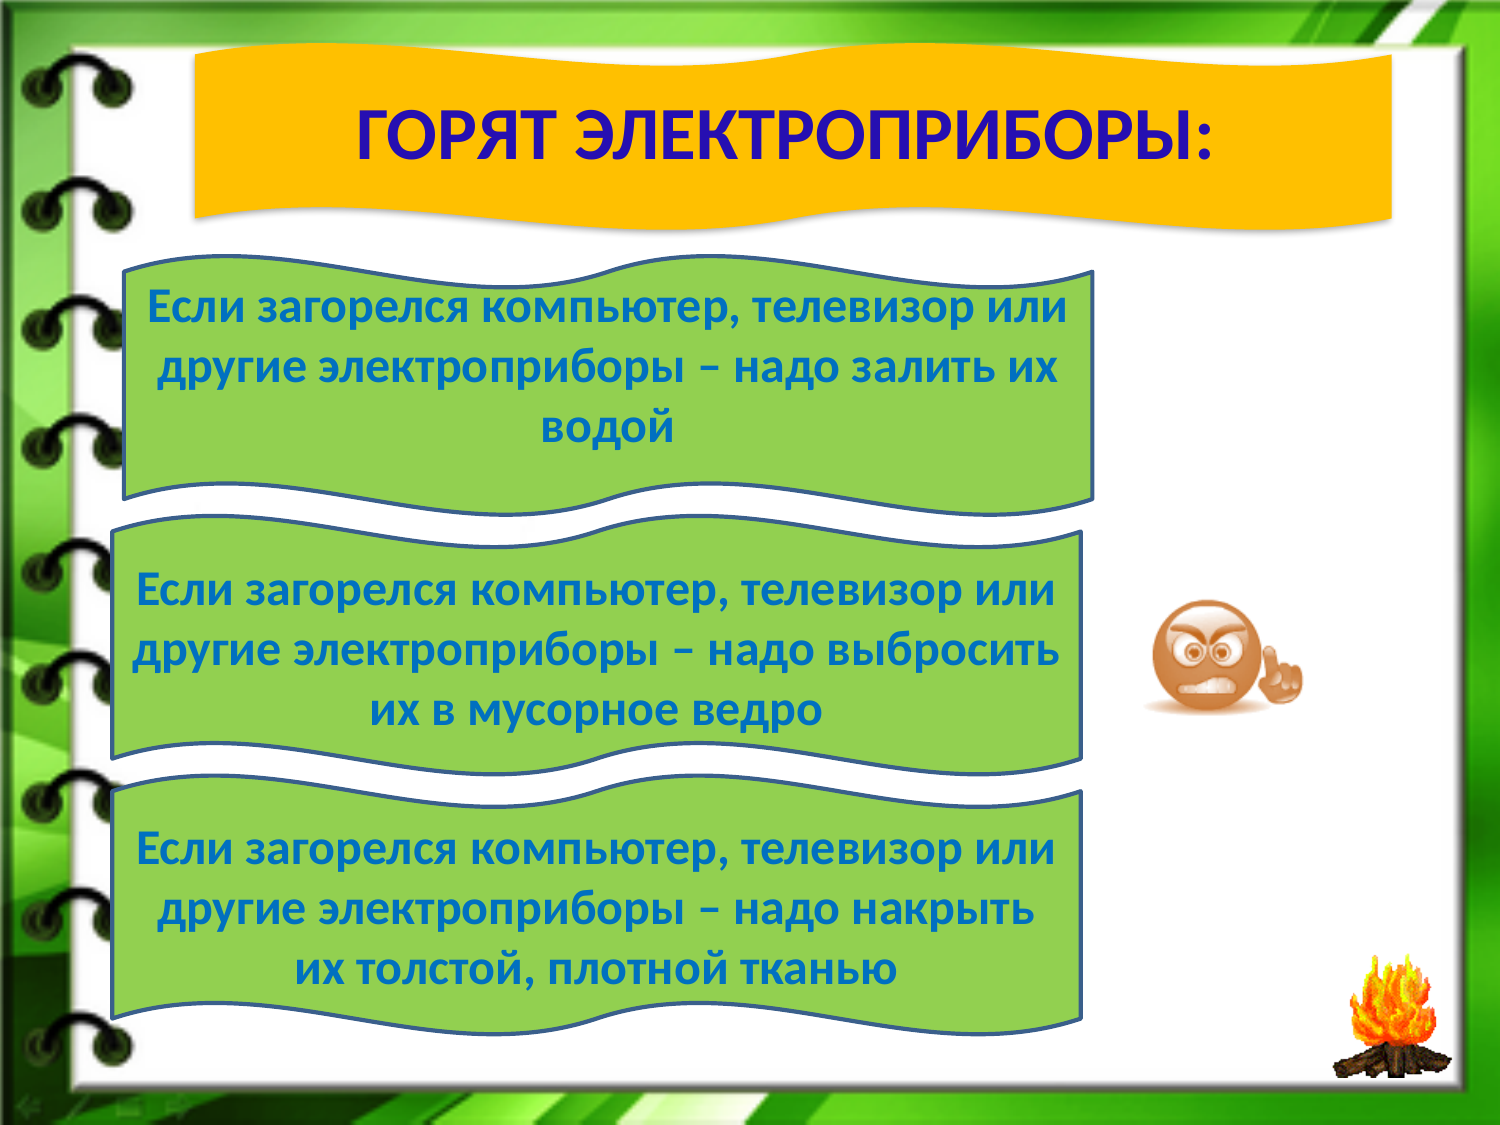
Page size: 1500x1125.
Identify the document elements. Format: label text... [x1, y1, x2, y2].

text_box Если загорелся компьютер, телевизор или другие электроприборы – надо выбросить их в мусорное ведро [110, 513, 1083, 777]
picture [0, 0, 1500, 1125]
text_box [194, 42, 1392, 231]
text_box Если загорелся компьютер, телевизор или другие электроприборы – надо залить их водой [121, 254, 1095, 517]
text_box Если загорелся компьютер, телевизор или другие электроприборы – надо накрыть их толстой, плотной тканью [110, 773, 1083, 1037]
